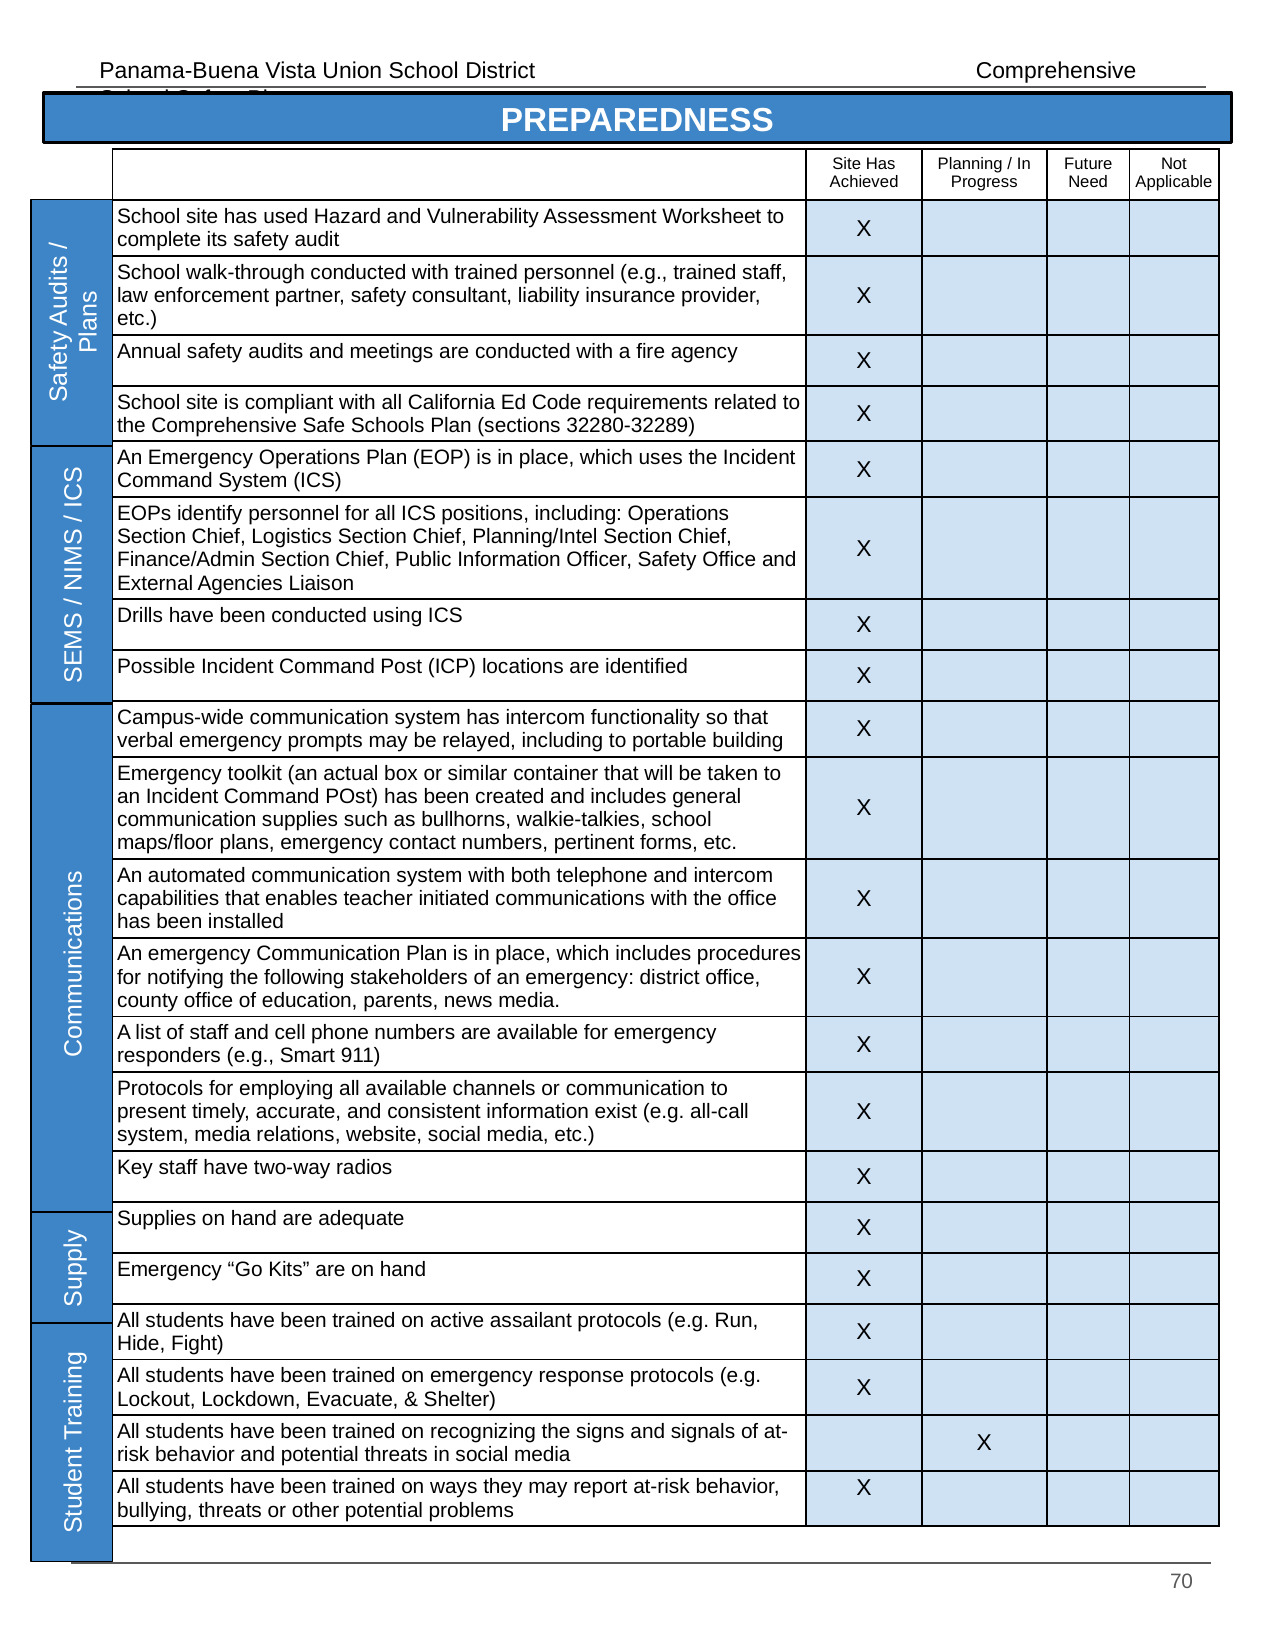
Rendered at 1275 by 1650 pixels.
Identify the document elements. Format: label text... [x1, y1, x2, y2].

table_cell [923, 939, 1046, 1016]
table_cell [1048, 201, 1129, 255]
table_cell [1130, 758, 1218, 858]
table_cell Annual safety audits and meetings are conducted with a fire agency [113, 336, 805, 385]
table_cell X [807, 600, 921, 649]
table_cell [1130, 600, 1218, 649]
table_cell [1130, 1073, 1218, 1150]
table_cell [923, 702, 1046, 756]
text_box Communications [30, 704, 113, 1211]
table_cell [1130, 1152, 1218, 1201]
table_cell [1048, 1073, 1129, 1150]
table_cell X [807, 1254, 921, 1303]
table_cell School site has used Hazard and Vulnerability Assessment Worksheet to complete its safety audit [113, 201, 805, 255]
table_cell School walk-through conducted with trained personnel (e.g., trained staff, law enforcement partner, safety consultant, liability insurance provider, etc.) [113, 257, 805, 334]
table_cell All students have been trained on active assailant protocols (e.g. Run, Hide, Fight) [113, 1305, 805, 1359]
table_cell [1130, 1472, 1218, 1525]
table_cell School site is compliant with all California Ed Code requirements related to the Comprehensive Safe Schools Plan (sections 32280-32289) [113, 387, 805, 440]
table_cell X [807, 860, 921, 937]
table_cell [923, 336, 1046, 385]
table_cell X [807, 498, 921, 598]
table_cell [1048, 600, 1129, 649]
table_cell [1130, 1305, 1218, 1359]
table_cell [1130, 257, 1218, 334]
table_cell X [807, 387, 921, 440]
table_cell X [807, 1203, 921, 1252]
table_cell [1048, 387, 1129, 440]
table_cell [1048, 1203, 1129, 1252]
table_cell [923, 1472, 1046, 1525]
table_cell X [807, 1073, 921, 1150]
table_cell [1130, 860, 1218, 937]
table_cell [1130, 1254, 1218, 1303]
text_box SEMS / NIMS / ICS [30, 446, 113, 704]
table_cell X [807, 442, 921, 496]
table_cell X [807, 201, 921, 255]
table_cell [923, 651, 1046, 700]
title PREPAREDNESS [43, 93, 1232, 143]
table_cell [923, 257, 1046, 334]
table_cell [923, 758, 1046, 858]
table_cell Campus-wide communication system has intercom functionality so that verbal emergency prompts may be relayed, including to portable building [113, 702, 805, 756]
table_cell [923, 442, 1046, 496]
table_cell [807, 1416, 921, 1470]
table_cell X [807, 336, 921, 385]
table_cell [1048, 442, 1129, 496]
table_cell [1130, 201, 1218, 255]
table_cell [923, 1017, 1046, 1071]
text_box Safety Audits / Plans [30, 199, 113, 446]
table_cell X [807, 1017, 921, 1071]
table_cell [1130, 498, 1218, 598]
table_cell An emergency Communication Plan is in place, which includes procedures for notifying the following stakeholders of an emergency: district office, county office of education, parents, news media. [113, 939, 805, 1016]
table_cell [1048, 257, 1129, 334]
table_cell [923, 1152, 1046, 1201]
table_cell [923, 1360, 1046, 1414]
table_cell [923, 1254, 1046, 1303]
table_cell [1130, 702, 1218, 756]
table_cell [1048, 1416, 1129, 1470]
table_cell [923, 860, 1046, 937]
table_header [113, 150, 805, 199]
table_cell [1048, 336, 1129, 385]
table_cell [1130, 1360, 1218, 1414]
table_cell [1048, 702, 1129, 756]
table_cell X [807, 1472, 921, 1525]
table_cell Drills have been conducted using ICS [113, 600, 805, 649]
table_cell [1048, 758, 1129, 858]
table_cell All students have been trained on recognizing the signs and signals of at-risk behavior and potential threats in social media [113, 1416, 805, 1470]
table_cell X [807, 1360, 921, 1414]
table_cell EOPs identify personnel for all ICS positions, including: Operations Section Chief, Logistics Section Chief, Planning/Intel Section Chief, Finance/Admin Section Chief, Public Information Officer, Safety Office and External Agencies Liaison [113, 498, 805, 598]
table_cell X [807, 939, 921, 1016]
table_cell X [807, 758, 921, 858]
table_header Future Need [1048, 150, 1129, 199]
table_cell Emergency toolkit (an actual box or similar container that will be taken to an Incident Command POst) has been created and includes general communication supplies such as bullhorns, walkie-talkies, school maps/floor plans, emergency contact numbers, pertinent forms, etc. [113, 758, 805, 858]
table_cell [1048, 1254, 1129, 1303]
table_cell Supplies on hand are adequate [113, 1203, 805, 1252]
table_cell [1048, 860, 1129, 937]
table_cell All students have been trained on ways they may report at-risk behavior, bullying, threats or other potential problems [113, 1472, 805, 1525]
table_cell [1048, 498, 1129, 598]
table_cell Emergency “Go Kits” are on hand [113, 1254, 805, 1303]
slide_number ‹#› [1131, 1552, 1208, 1623]
table_cell Protocols for employing all available channels or communication to present timely, accurate, and consistent information exist (e.g. all-call system, media relations, website, social media, etc.) [113, 1073, 805, 1150]
table_cell [923, 387, 1046, 440]
table_cell An Emergency Operations Plan (EOP) is in place, which uses the Incident Command System (ICS) [113, 442, 805, 496]
table_cell [1048, 1360, 1129, 1414]
text_box Supply [30, 1211, 113, 1323]
table_cell [1048, 1017, 1129, 1071]
table_cell [1130, 939, 1218, 1016]
table_cell [1048, 651, 1129, 700]
table_cell [1130, 1416, 1218, 1470]
table_cell [1048, 1152, 1129, 1201]
table_cell Key staff have two-way radios [113, 1152, 805, 1201]
table_cell [1048, 1305, 1129, 1359]
table_cell X [807, 702, 921, 756]
table_cell All students have been trained on emergency response protocols (e.g. Lockout, Lockdown, Evacuate, & Shelter) [113, 1360, 805, 1414]
table_cell [1130, 1203, 1218, 1252]
table_cell X [807, 1152, 921, 1201]
table_header Not Applicable [1130, 150, 1218, 199]
table_cell [923, 1203, 1046, 1252]
table_cell [1048, 1472, 1129, 1525]
text_box Student Training [30, 1323, 113, 1562]
table_header Planning / In Progress [923, 150, 1046, 199]
table_cell [923, 1305, 1046, 1359]
table_cell X [807, 651, 921, 700]
table_cell [923, 201, 1046, 255]
table_cell X [807, 1305, 921, 1359]
table_cell A list of staff and cell phone numbers are available for emergency responders (e.g., Smart 911) [113, 1017, 805, 1071]
table_header Site Has Achieved [807, 150, 921, 199]
table_cell [1130, 442, 1218, 496]
table_cell [1048, 939, 1129, 1016]
table_cell [1130, 651, 1218, 700]
table_cell [1130, 336, 1218, 385]
table_cell [923, 600, 1046, 649]
table_cell [923, 498, 1046, 598]
table_cell X [807, 257, 921, 334]
table_cell Possible Incident Command Post (ICP) locations are identified [113, 651, 805, 700]
table_cell [1130, 387, 1218, 440]
table_cell X [923, 1416, 1046, 1470]
table_cell [923, 1073, 1046, 1150]
table_cell An automated communication system with both telephone and intercom capabilities that enables teacher initiated communications with the office has been installed [113, 860, 805, 937]
table_cell [1130, 1017, 1218, 1071]
